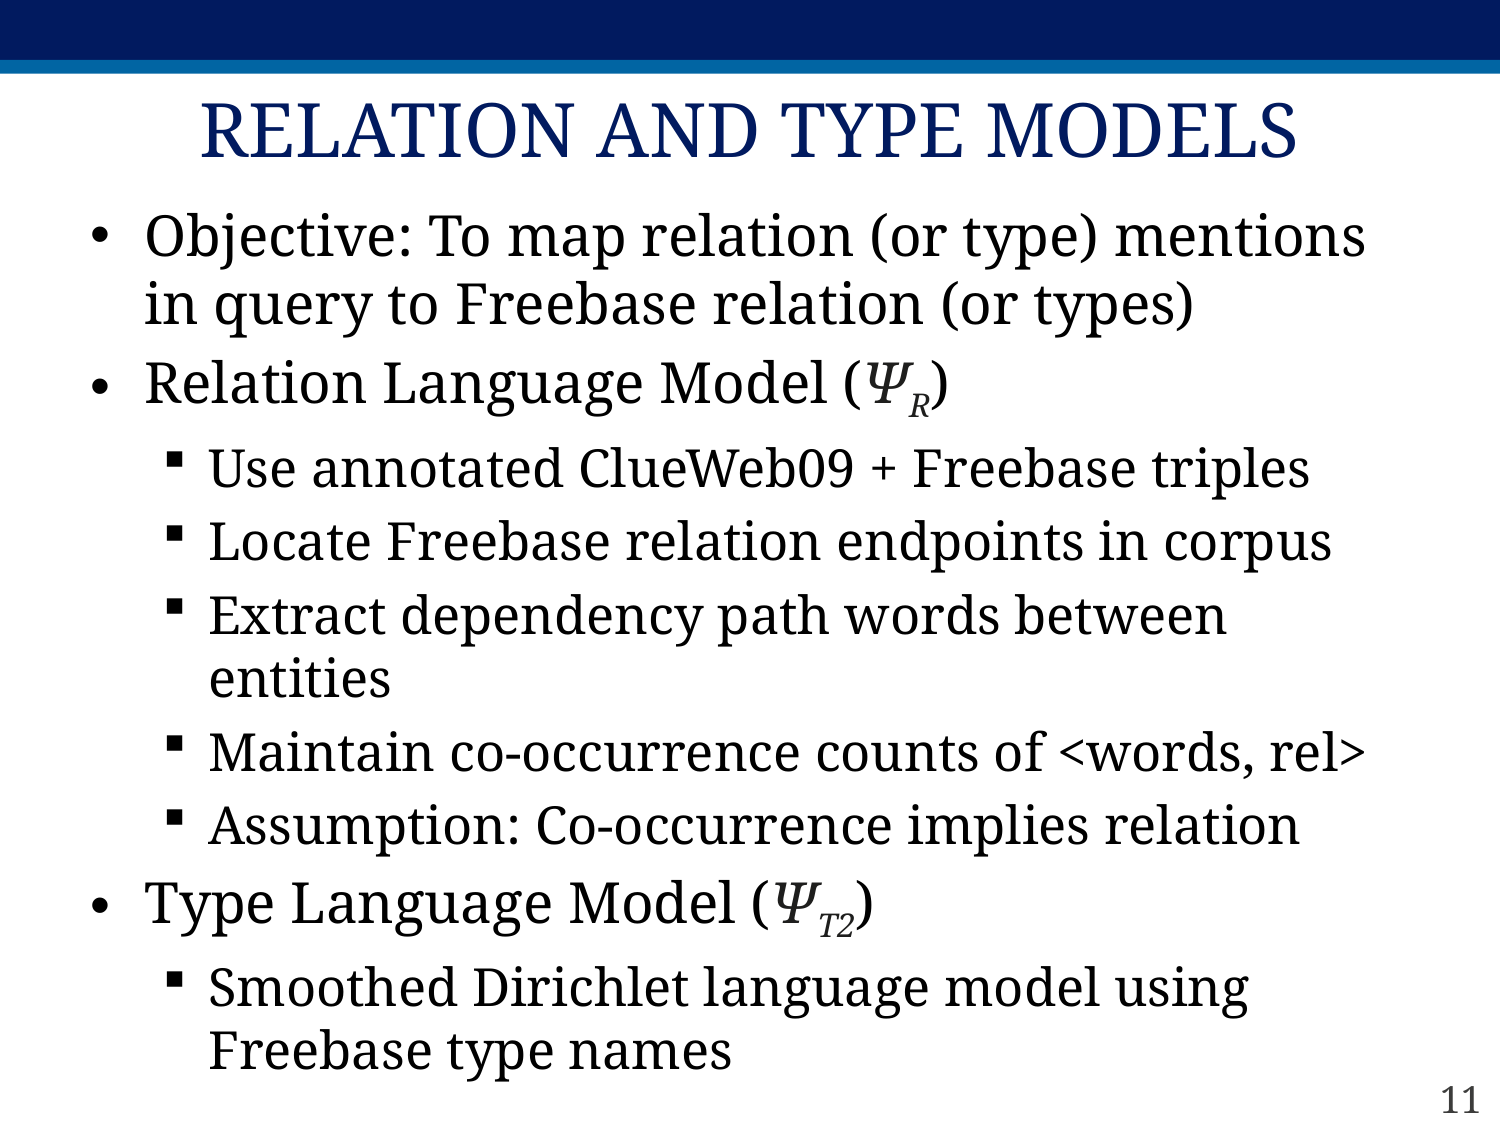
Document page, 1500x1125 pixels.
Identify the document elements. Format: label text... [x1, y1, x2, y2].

list Objective: To map relation (or type) mentions in query to Freebase relation (or types) Relation Language Model (ΨR) Use annotated ClueWeb09 + Freebase triples Locate Freebase relation endpoints in corpus Extract dependency path words between entities Maintain co-occurrence counts of <words, rel> Assumption: Co-occurrence implies relation Type Language Model (ΨT2) Smoothed Dirichlet language model using Freebase type names [75, 200, 1425, 1093]
title Relation and Type Models [75, 56, 1425, 200]
